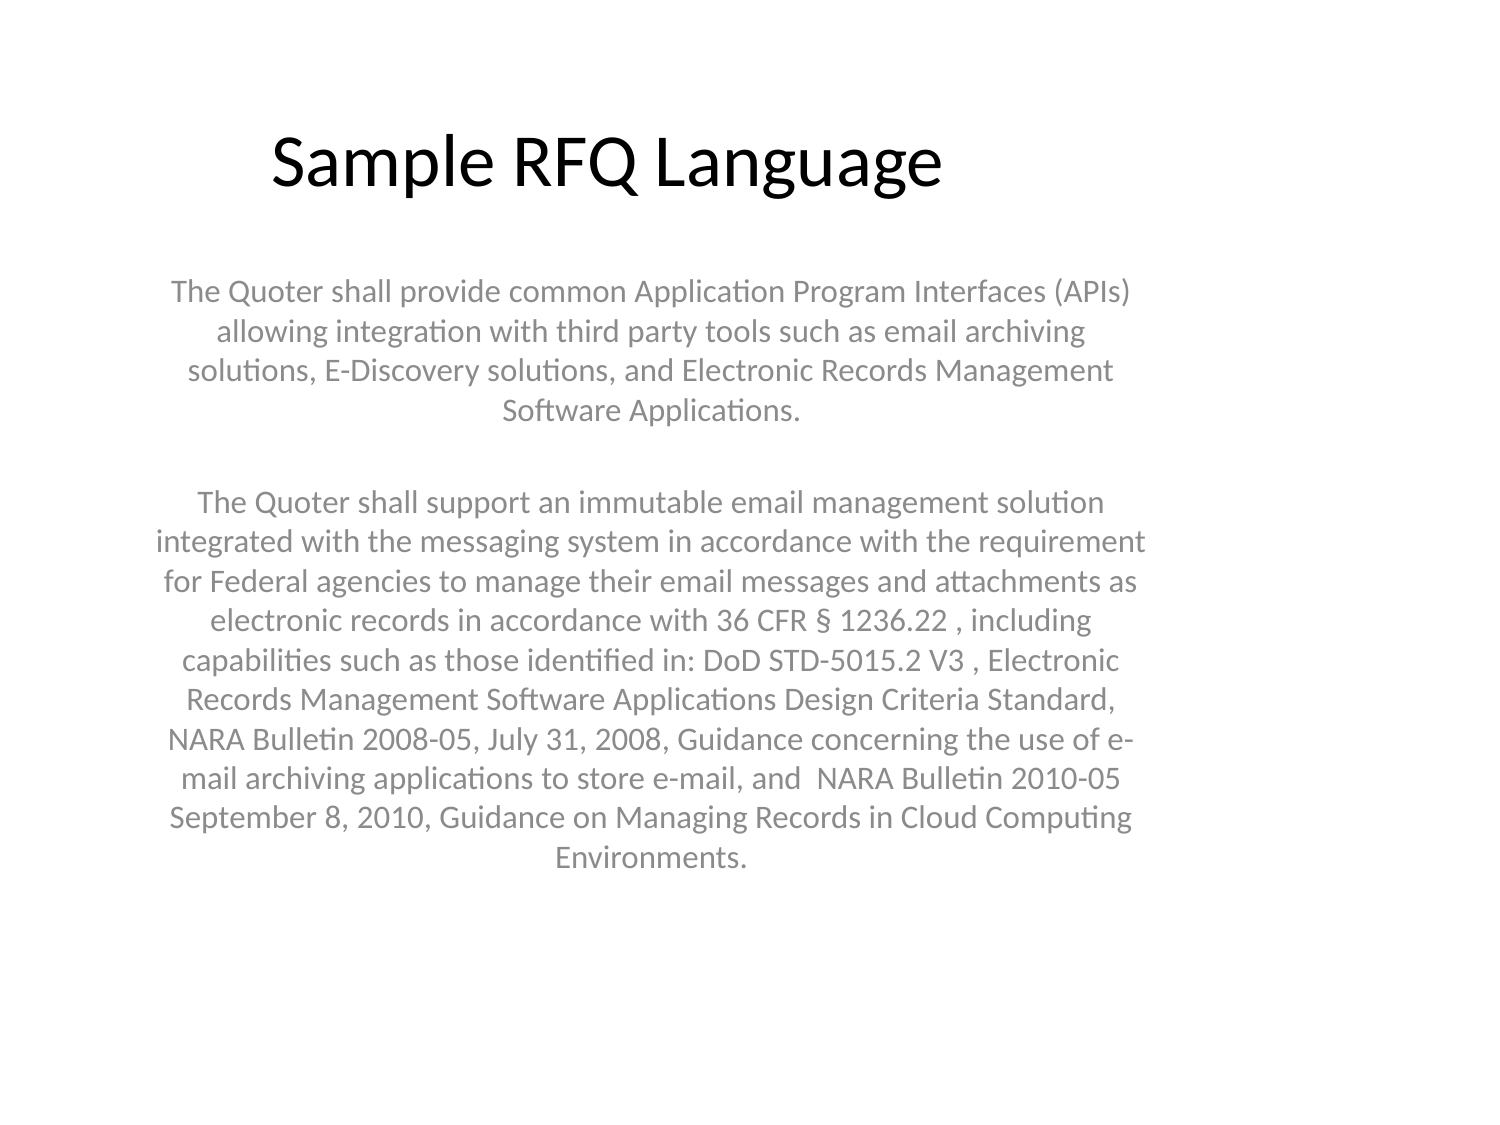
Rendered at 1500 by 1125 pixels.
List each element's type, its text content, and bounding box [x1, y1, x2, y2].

subtitle The Quoter shall provide common Application Program Interfaces (APIs) allowing integration with third party tools such as email archiving solutions, E-Discovery solutions, and Electronic Records Management Software Applications. The Quoter shall support an immutable email management solution integrated with the messaging system in accordance with the requirement for Federal agencies to manage their email messages and attachments as electronic records in accordance with 36 CFR § 1236.22 , including capabilities such as those identified in: DoD STD-5015.2 V3 , Electronic Records Management Software Applications Design Criteria Standard, NARA Bulletin 2008-05, July 31, 2008, Guidance concerning the use of e-mail archiving applications to store e-mail, and NARA Bulletin 2010-05 September 8, 2010, Guidance on Managing Records in Cloud Computing Environments. [139, 262, 1165, 888]
title Sample RFQ Language [51, 76, 1165, 238]
